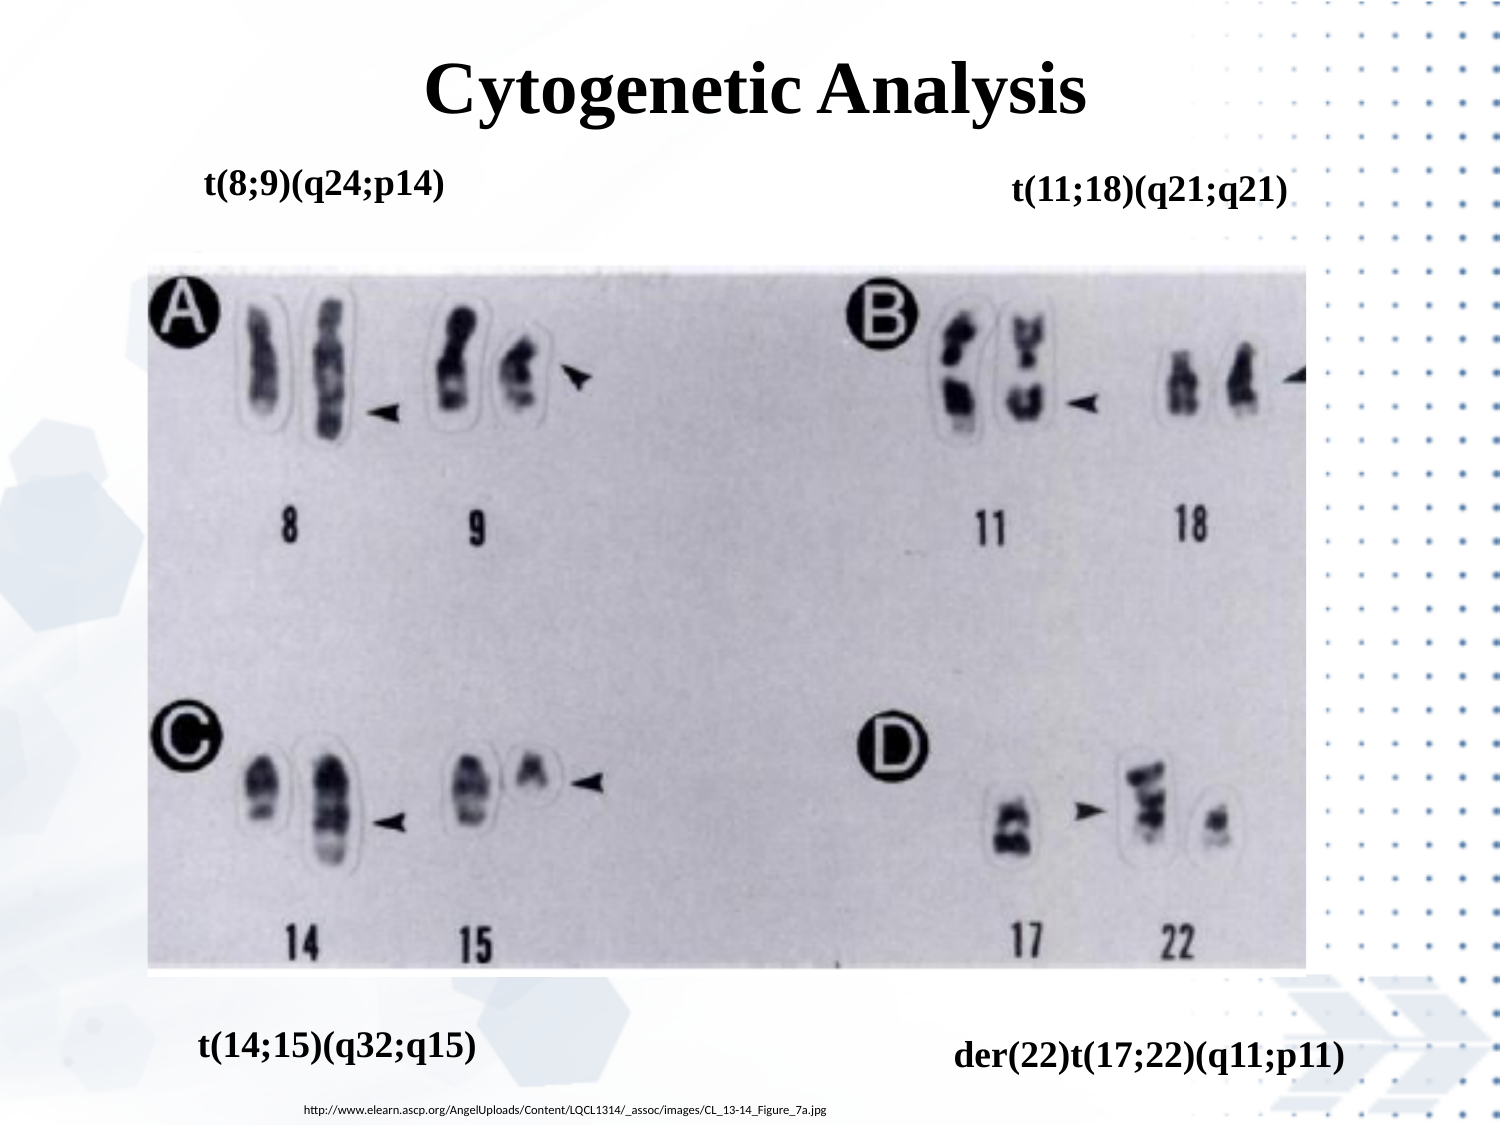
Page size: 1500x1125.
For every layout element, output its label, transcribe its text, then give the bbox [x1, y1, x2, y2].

text_box der(22)t(17;22)(q11;p11) [938, 1023, 1399, 1083]
text_box t(14;15)(q32;q15) [183, 1012, 585, 1073]
text_box Cytogenetic Analysis [64, 30, 1448, 136]
text_box http://www.elearn.ascp.org/AngelUploads/Content/LQCL1314/_assoc/images/CL_13-14_Figure_7a.jpg [289, 1094, 889, 1125]
text_box t(11;18)(q21;q21) [996, 156, 1399, 217]
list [147, 253, 1307, 977]
text_box t(8;9)(q24;p14) [188, 150, 591, 211]
